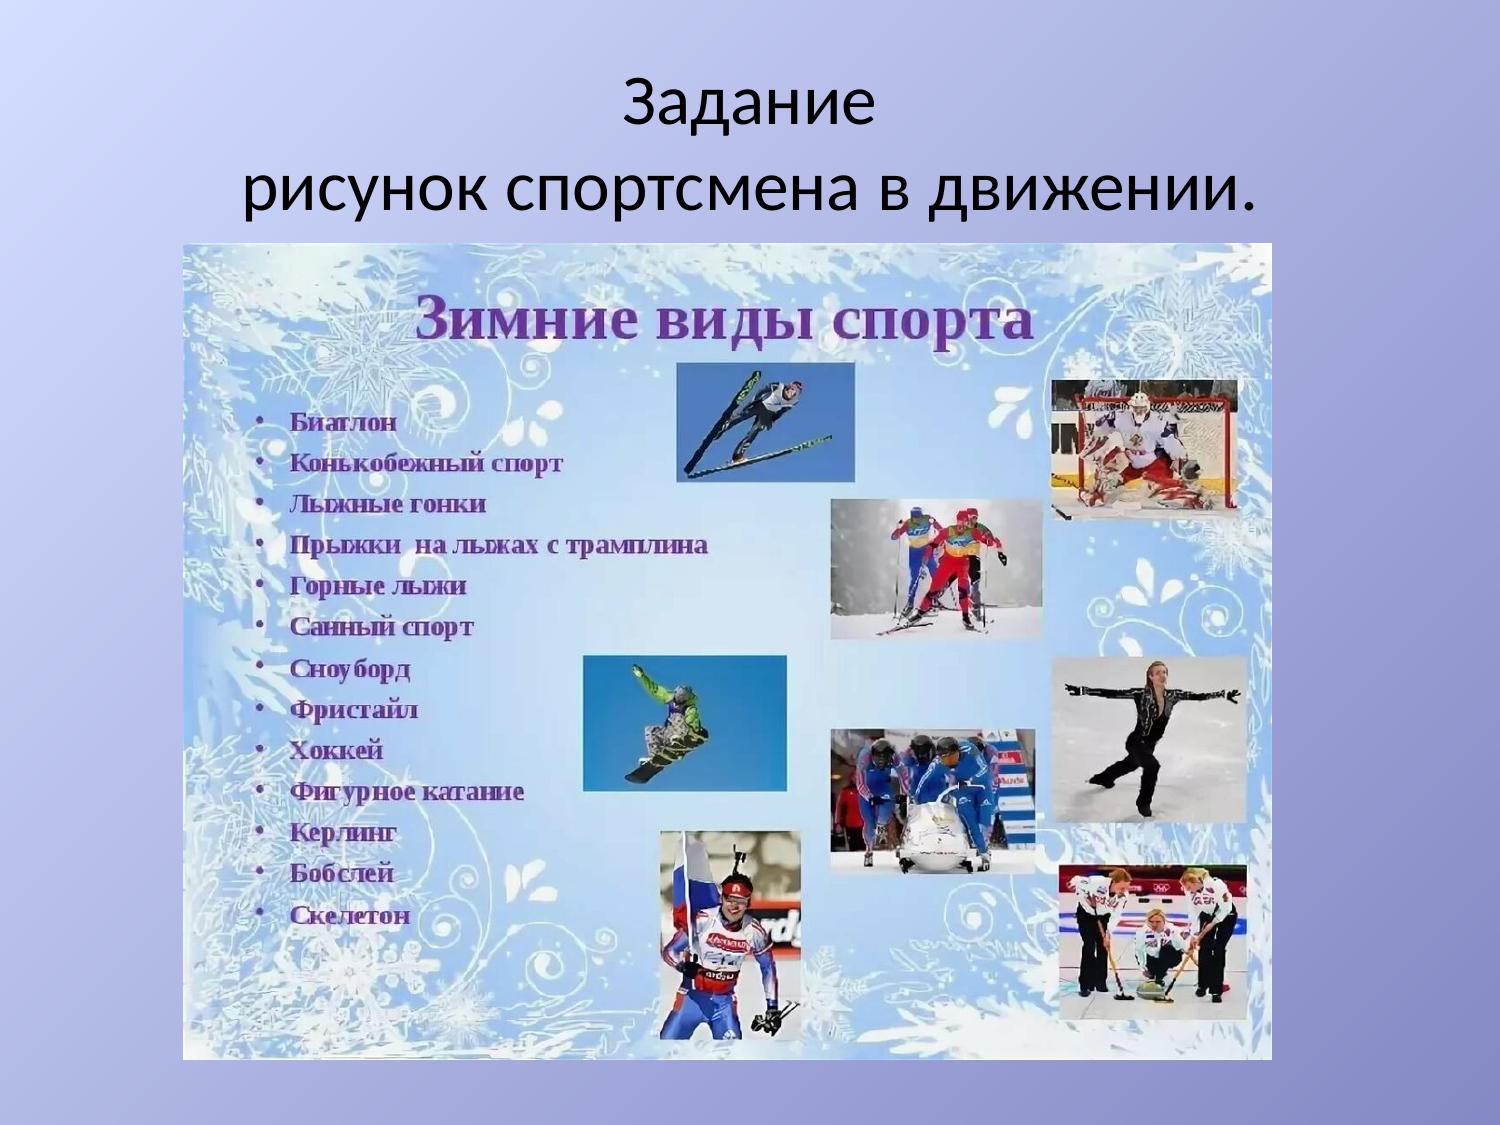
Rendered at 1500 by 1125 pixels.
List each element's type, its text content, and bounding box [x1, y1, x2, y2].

picture [182, 243, 1272, 1061]
title Задание рисунок спортсмена в движении. [75, 45, 1425, 233]
